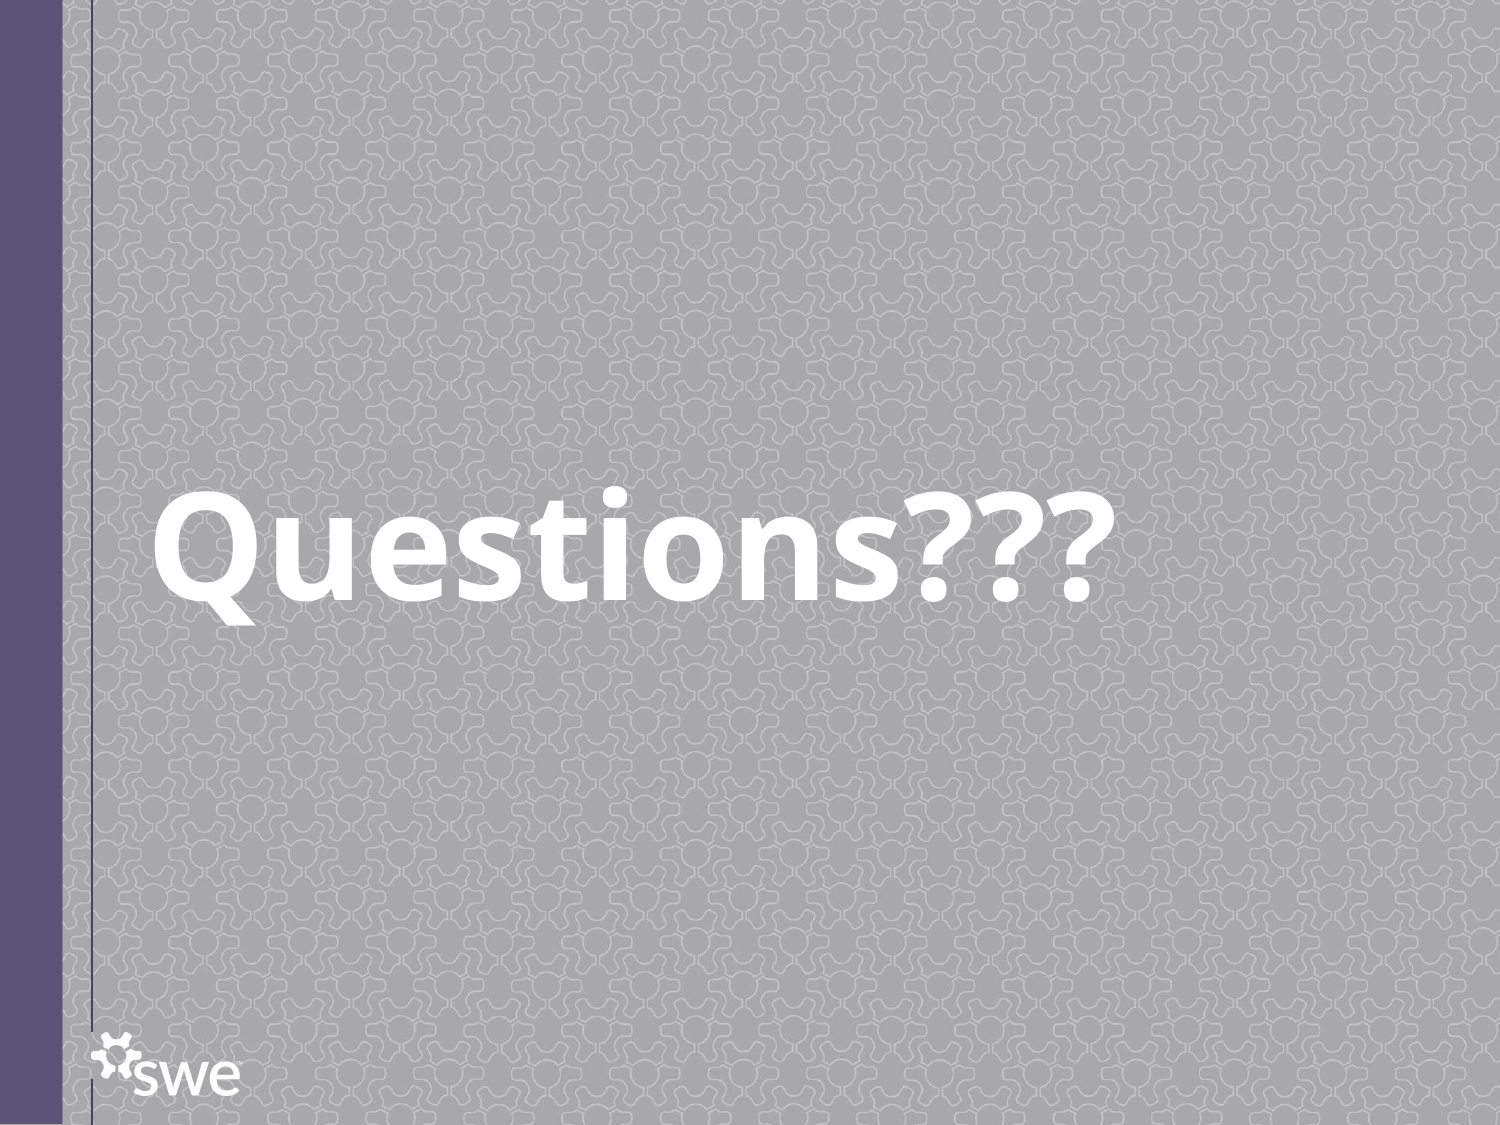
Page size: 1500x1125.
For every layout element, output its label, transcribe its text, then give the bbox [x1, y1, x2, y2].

title Questions??? [131, 356, 1440, 725]
picture [0, 0, 1500, 1125]
